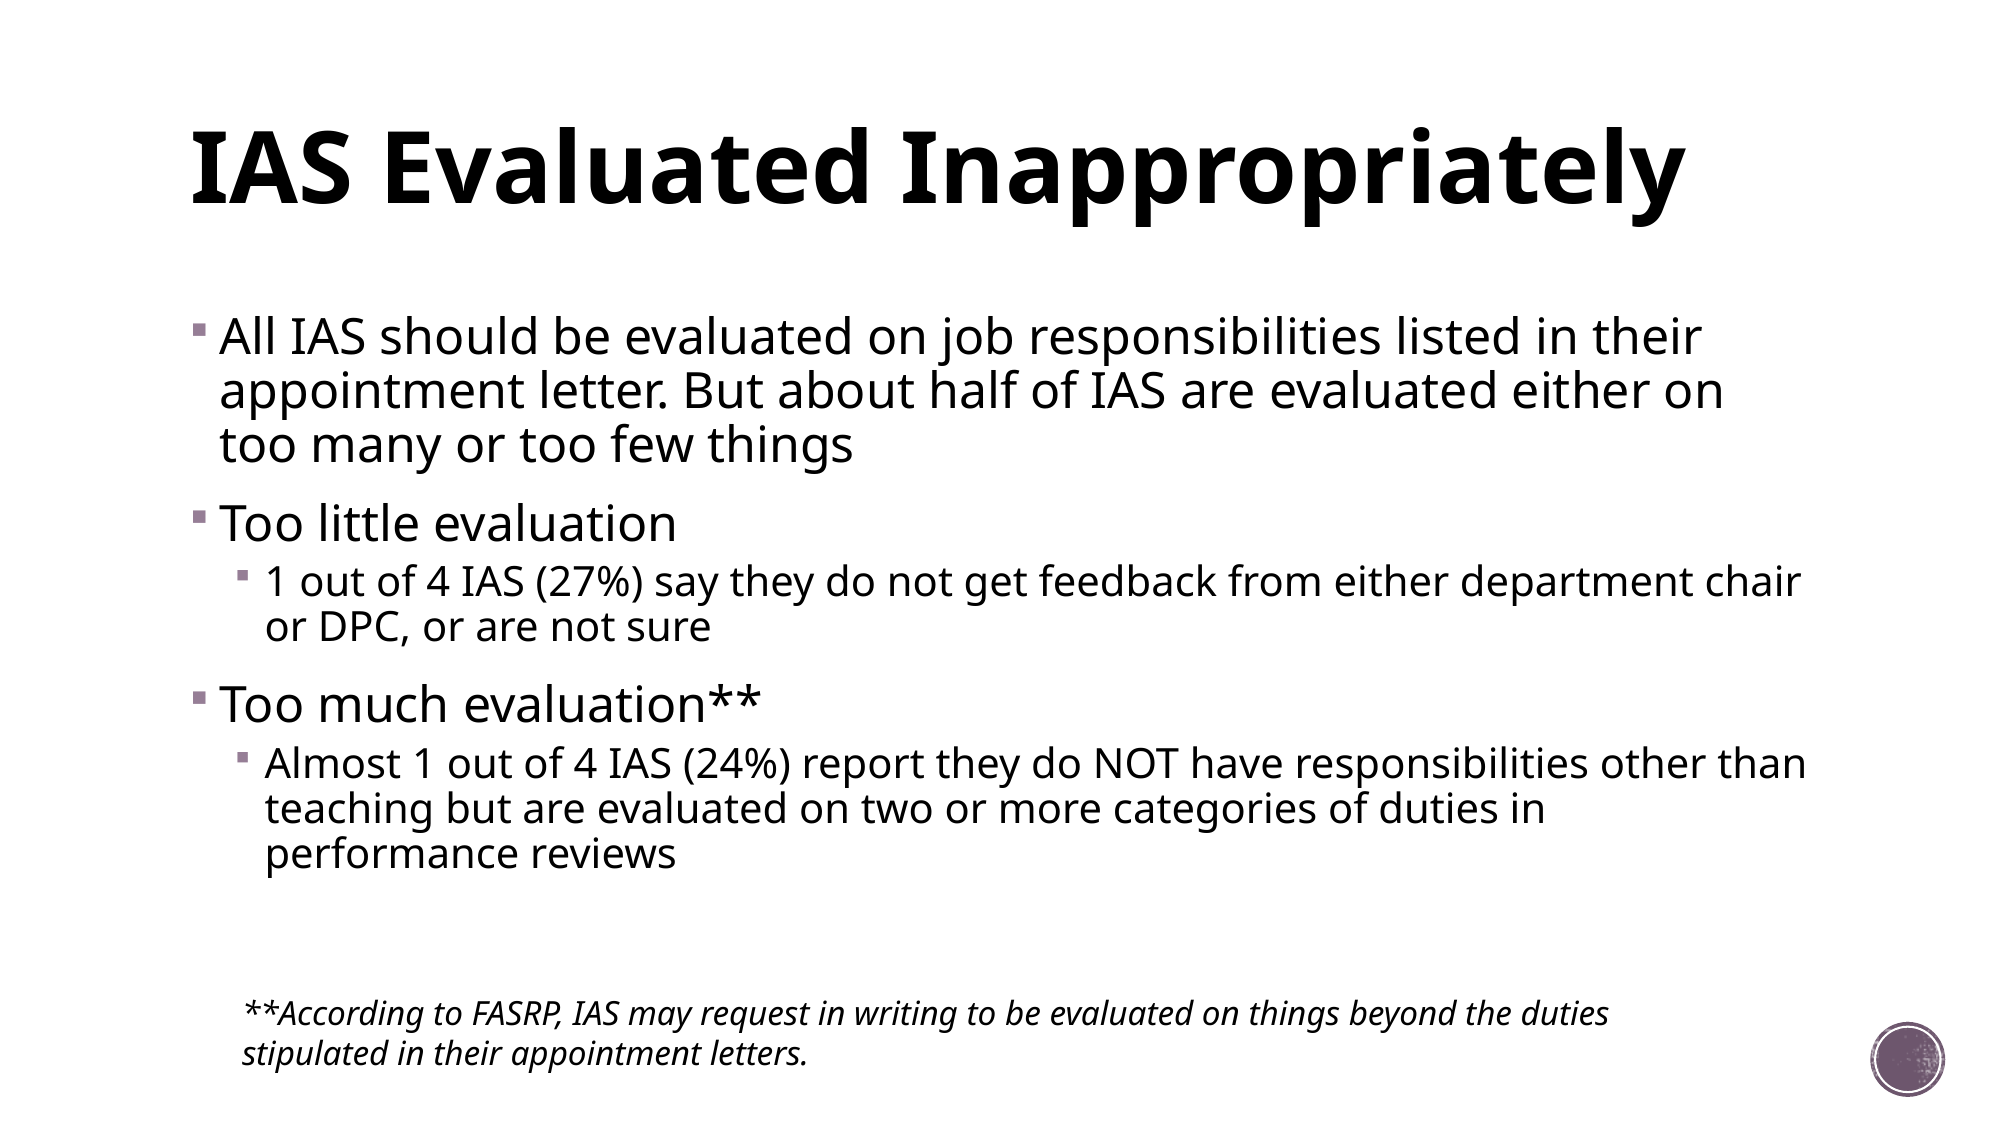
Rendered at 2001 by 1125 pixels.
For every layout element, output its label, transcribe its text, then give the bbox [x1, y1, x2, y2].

text_box **According to FASRP, IAS may request in writing to be evaluated on things beyond the duties stipulated in their appointment letters. [227, 984, 1772, 1080]
list All IAS should be evaluated on job responsibilities listed in their appointment letter. But about half of IAS are evaluated either on too many or too few things Too little evaluation 1 out of 4 IAS (27%) say they do not get feedback from either department chair or DPC, or are not sure Too much evaluation** Almost 1 out of 4 IAS (24%) report they do NOT have responsibilities other than teaching but are evaluated on two or more categories of duties in performance reviews [174, 303, 1825, 993]
title IAS Evaluated Inappropriately [175, 79, 1826, 264]
